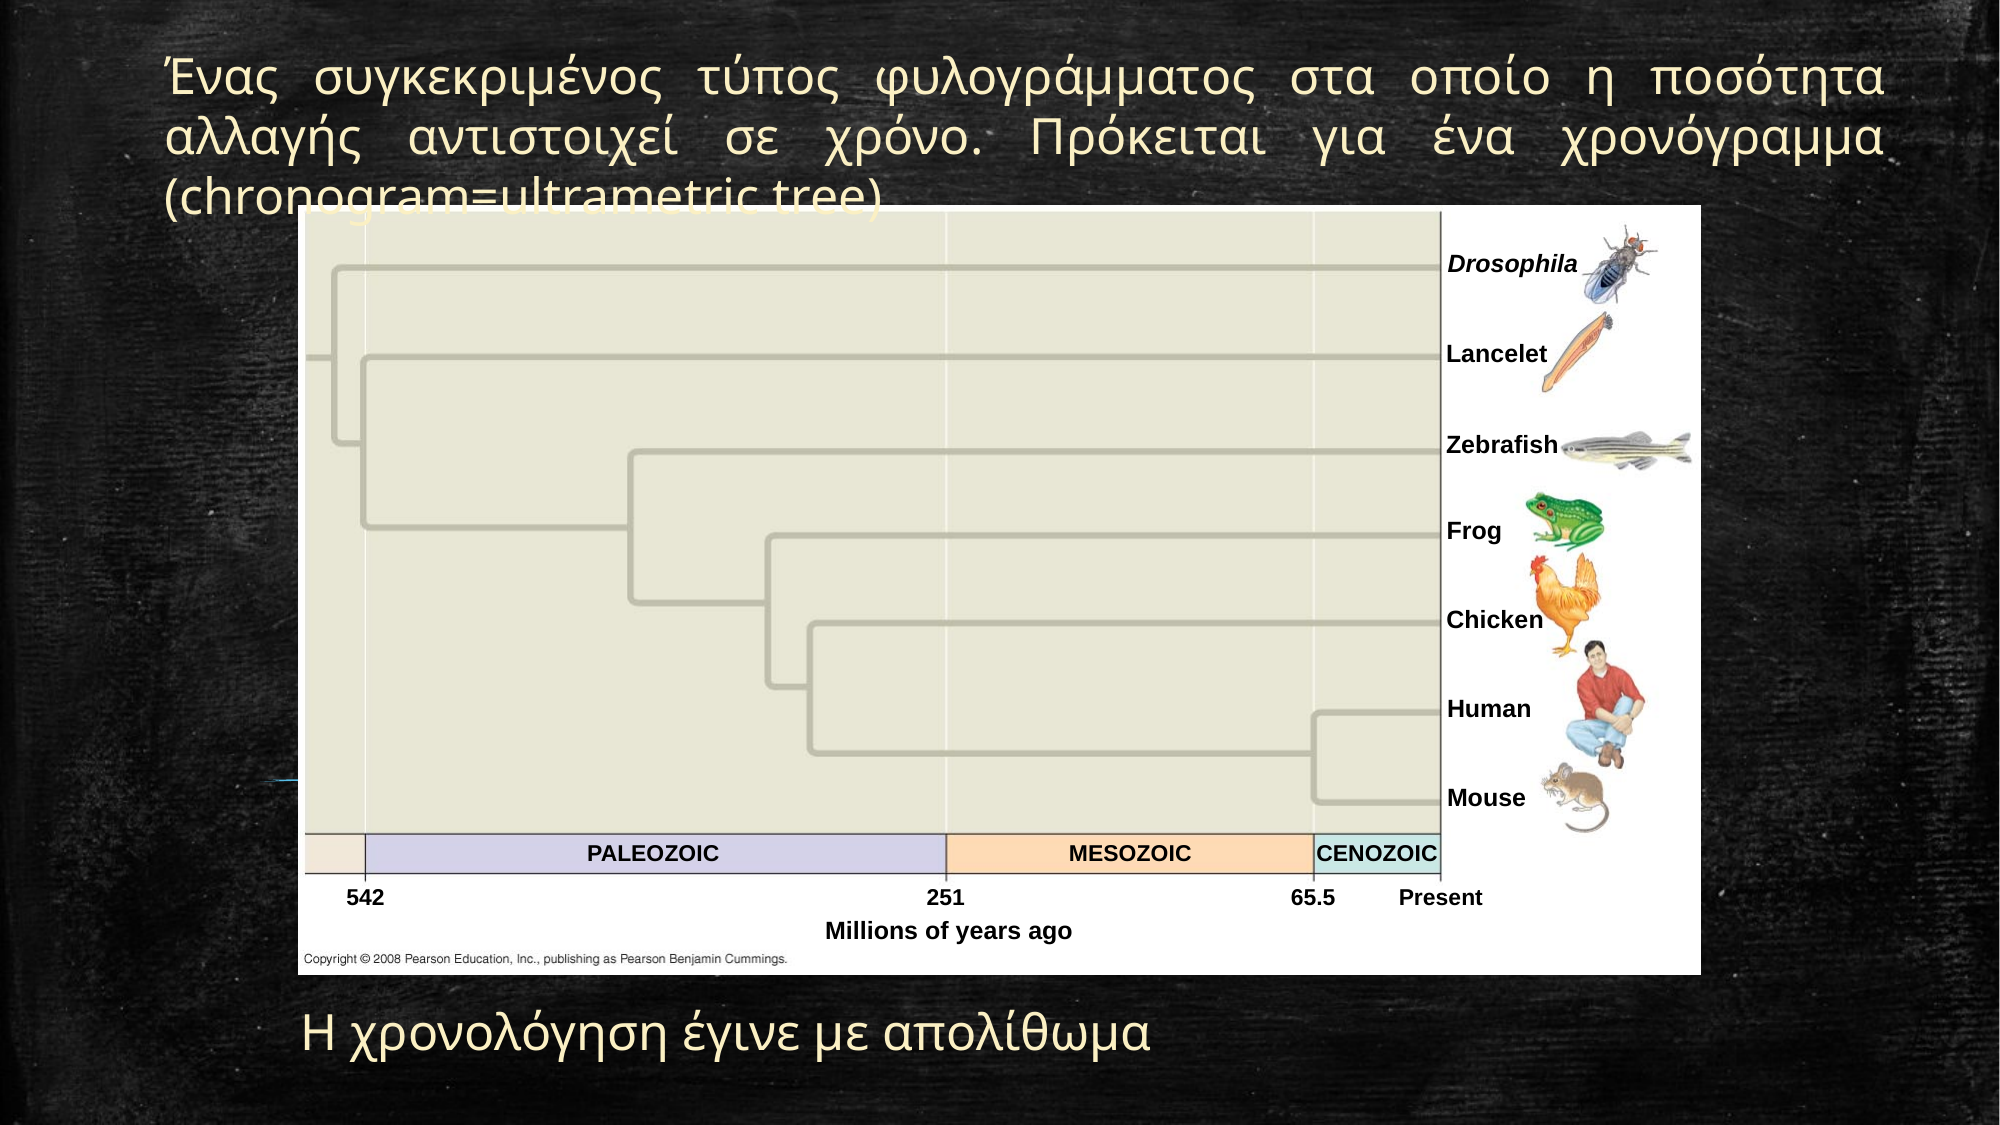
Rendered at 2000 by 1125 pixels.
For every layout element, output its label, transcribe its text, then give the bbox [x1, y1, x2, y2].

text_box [298, 205, 1701, 975]
text_box Ένας συγκεκριμένος τύπος φυλογράμματος στα οποίo η ποσότητα αλλαγής αντιστοιχεί σε χρόνο. Πρόκειται για ένα χρονόγραμμα (chronogram=ultrametric tree) [149, 37, 1900, 233]
text_box Η χρονολόγηση έγινε με απολίθωμα [285, 992, 1520, 1068]
